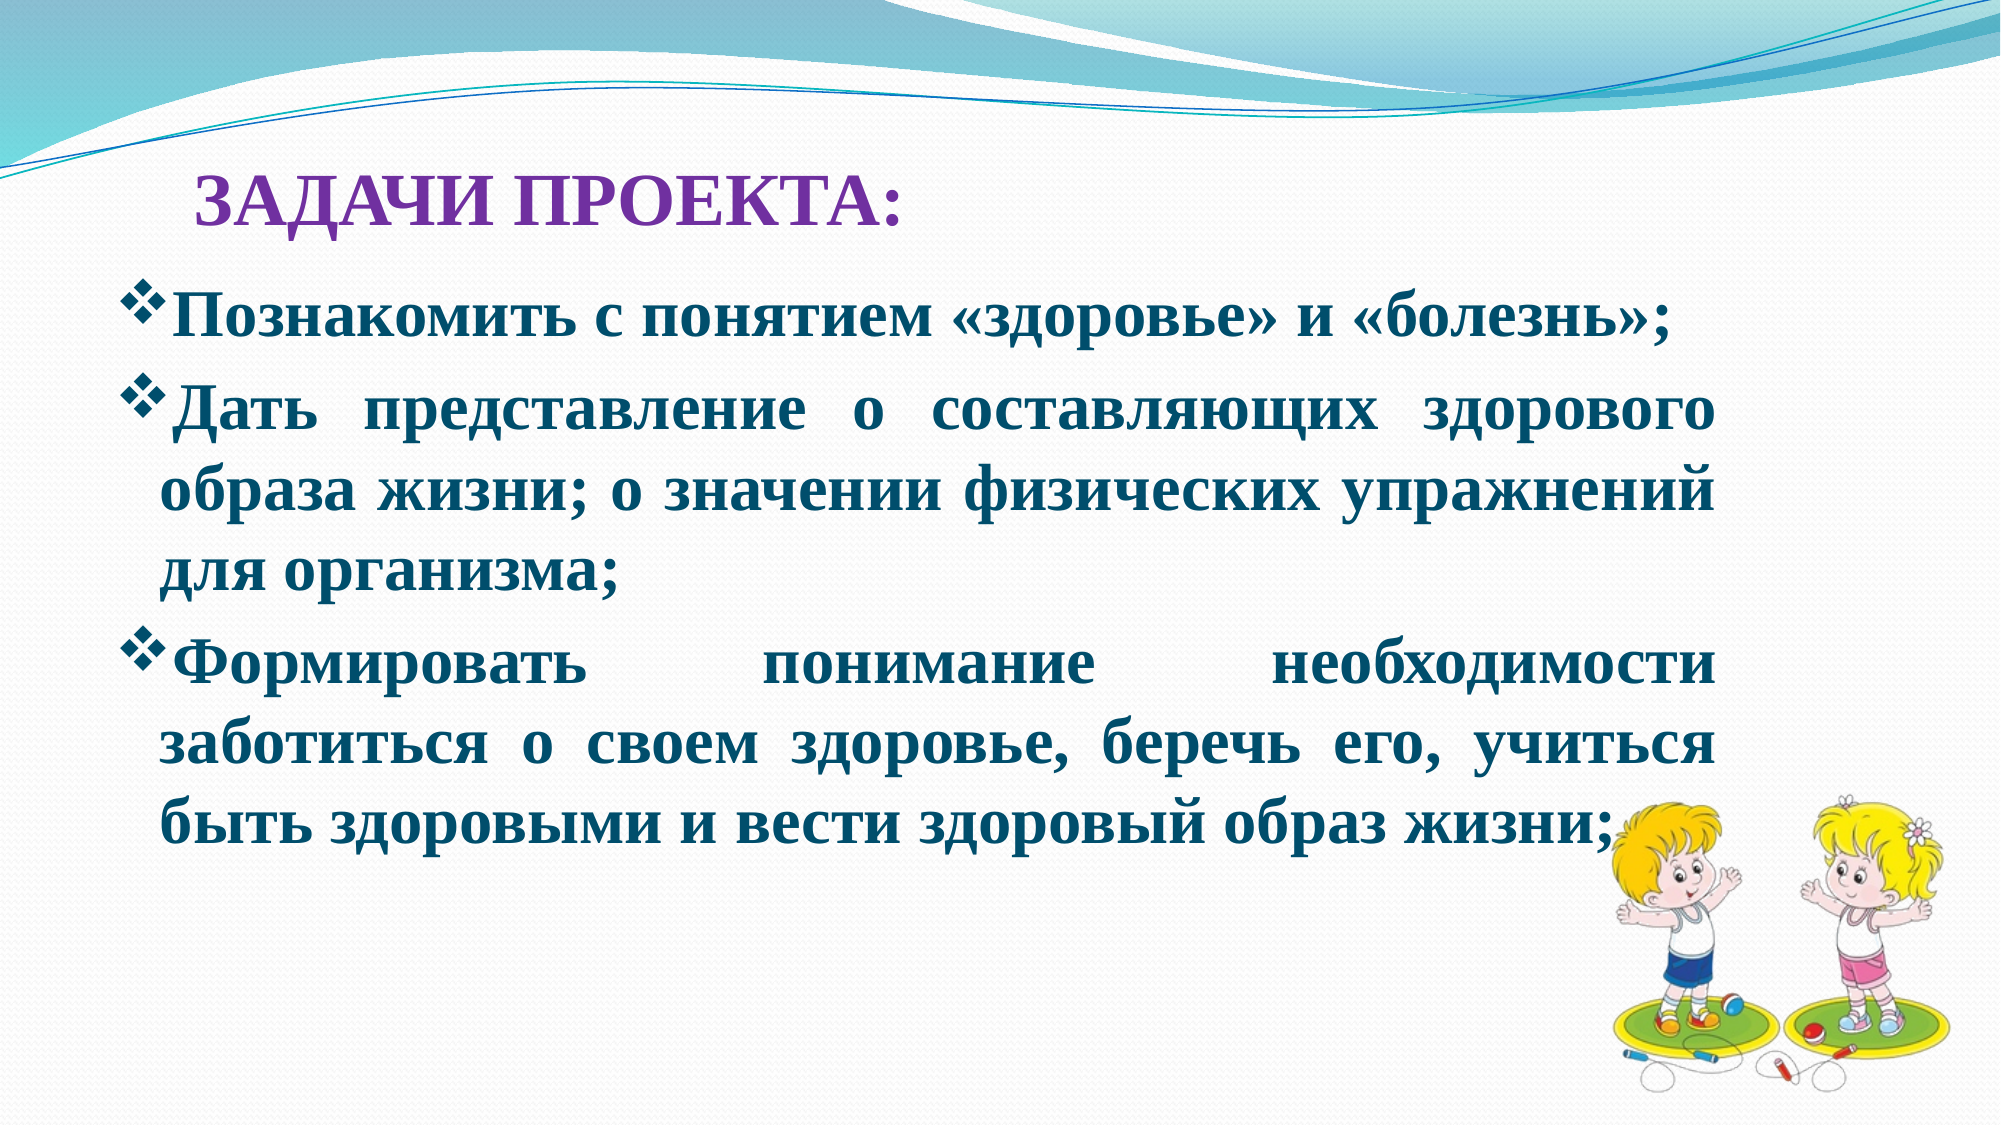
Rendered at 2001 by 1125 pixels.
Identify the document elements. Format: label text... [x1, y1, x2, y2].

list Познакомить с понятием «здоровье» и «болезнь»; Дать представление о составляющих здорового образа жизни; о значении физических упражнений для организма; Формировать понимание необходимости заботиться о своем здоровье, беречь его, учиться быть здоровыми и вести здоровый образ жизни; [99, 262, 1734, 810]
title ЗАДАЧИ ПРОЕКТА: [99, 115, 1264, 241]
picture [1607, 763, 1953, 1125]
